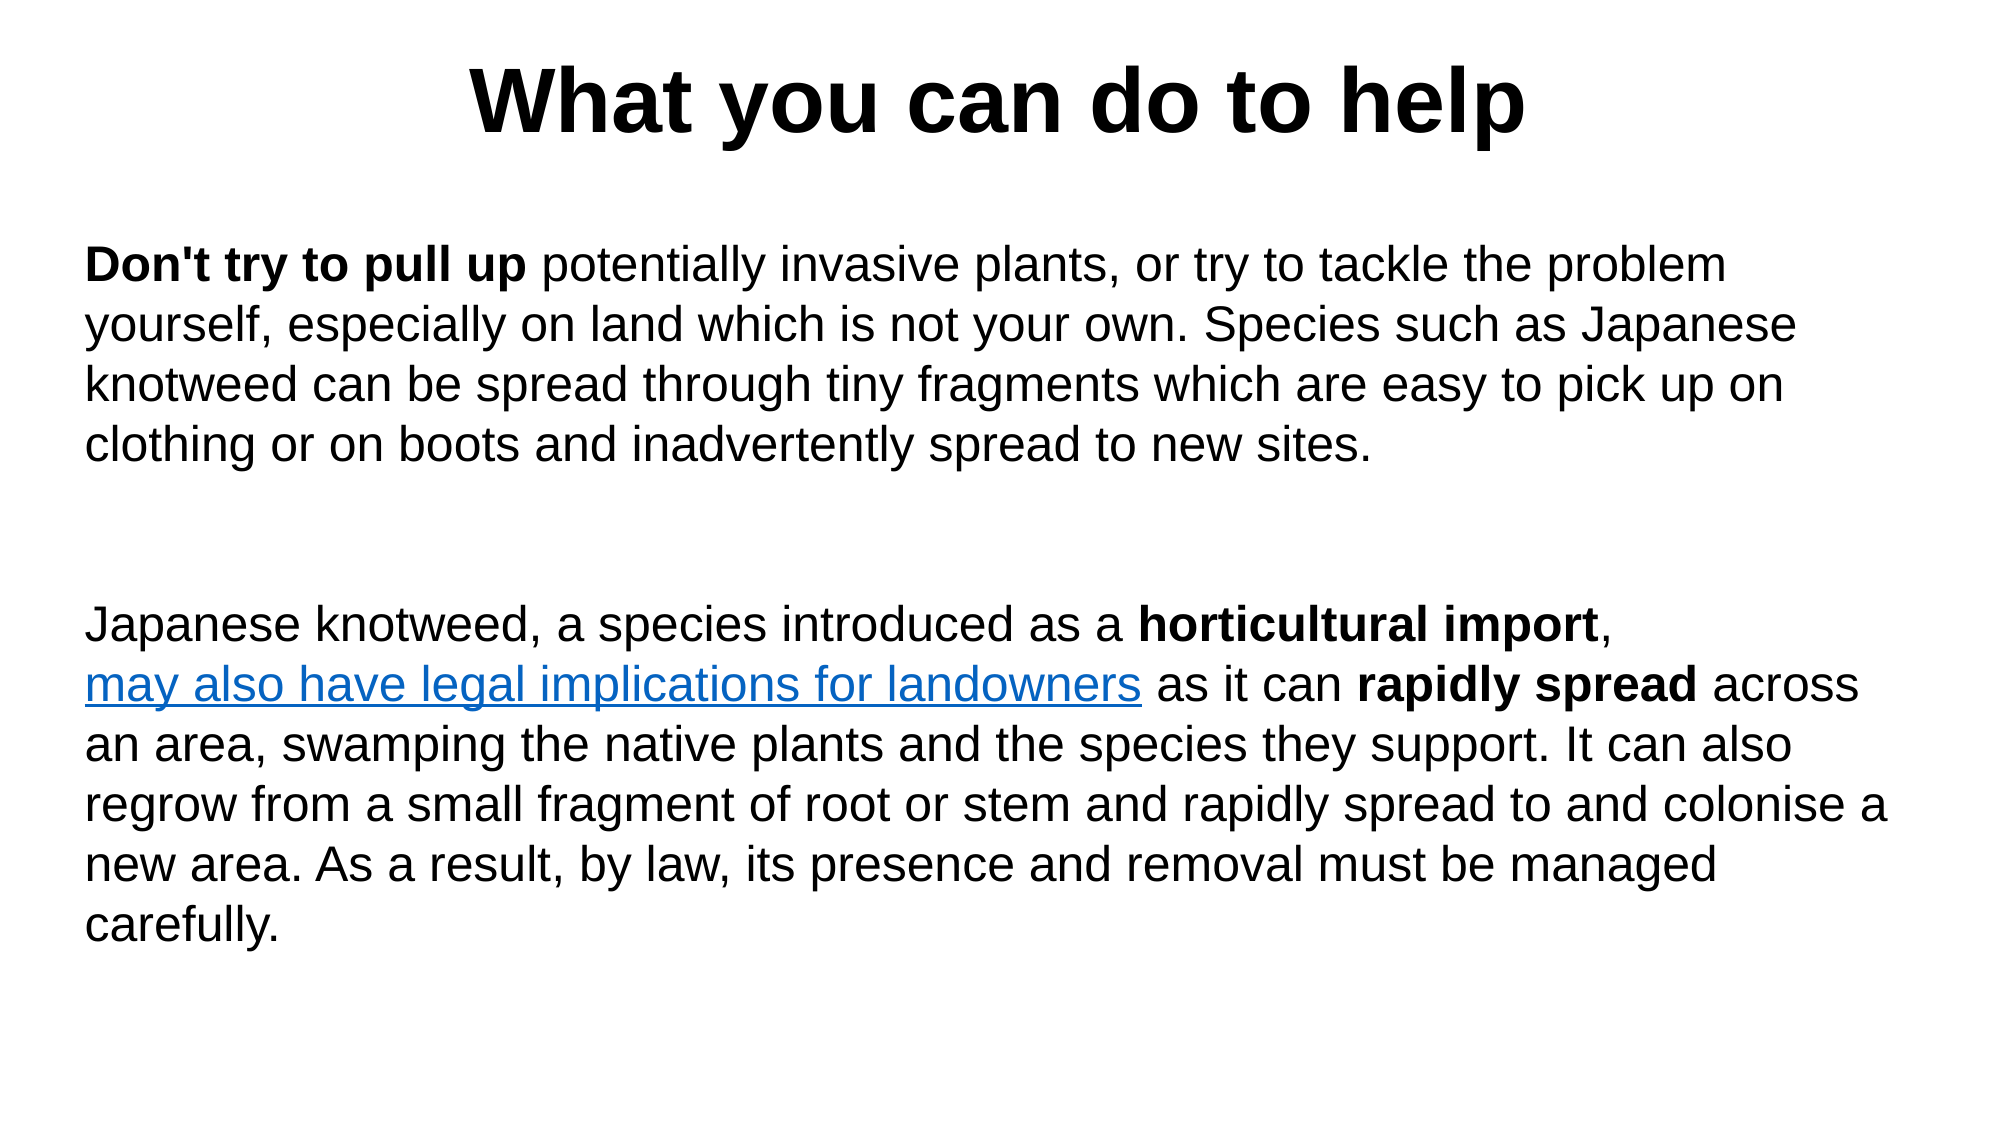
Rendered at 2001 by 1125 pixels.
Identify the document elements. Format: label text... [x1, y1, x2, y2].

text_box Don't try to pull up potentially invasive plants, or try to tackle the problem yourself, especially on land which is not your own. Species such as Japanese knotweed can be spread through tiny fragments which are easy to pick up on clothing or on boots and inadvertently spread to new sites. Japanese knotweed, a species introduced as a horticultural import, may also have legal implications for landowners as it can rapidly spread across an area, swamping the native plants and the species they support. It can also regrow from a small fragment of root or stem and rapidly spread to and colonise a new area. As a result, by law, its presence and removal must be managed carefully. [69, 223, 1944, 1019]
text_box What you can do to help [0, 33, 2000, 159]
